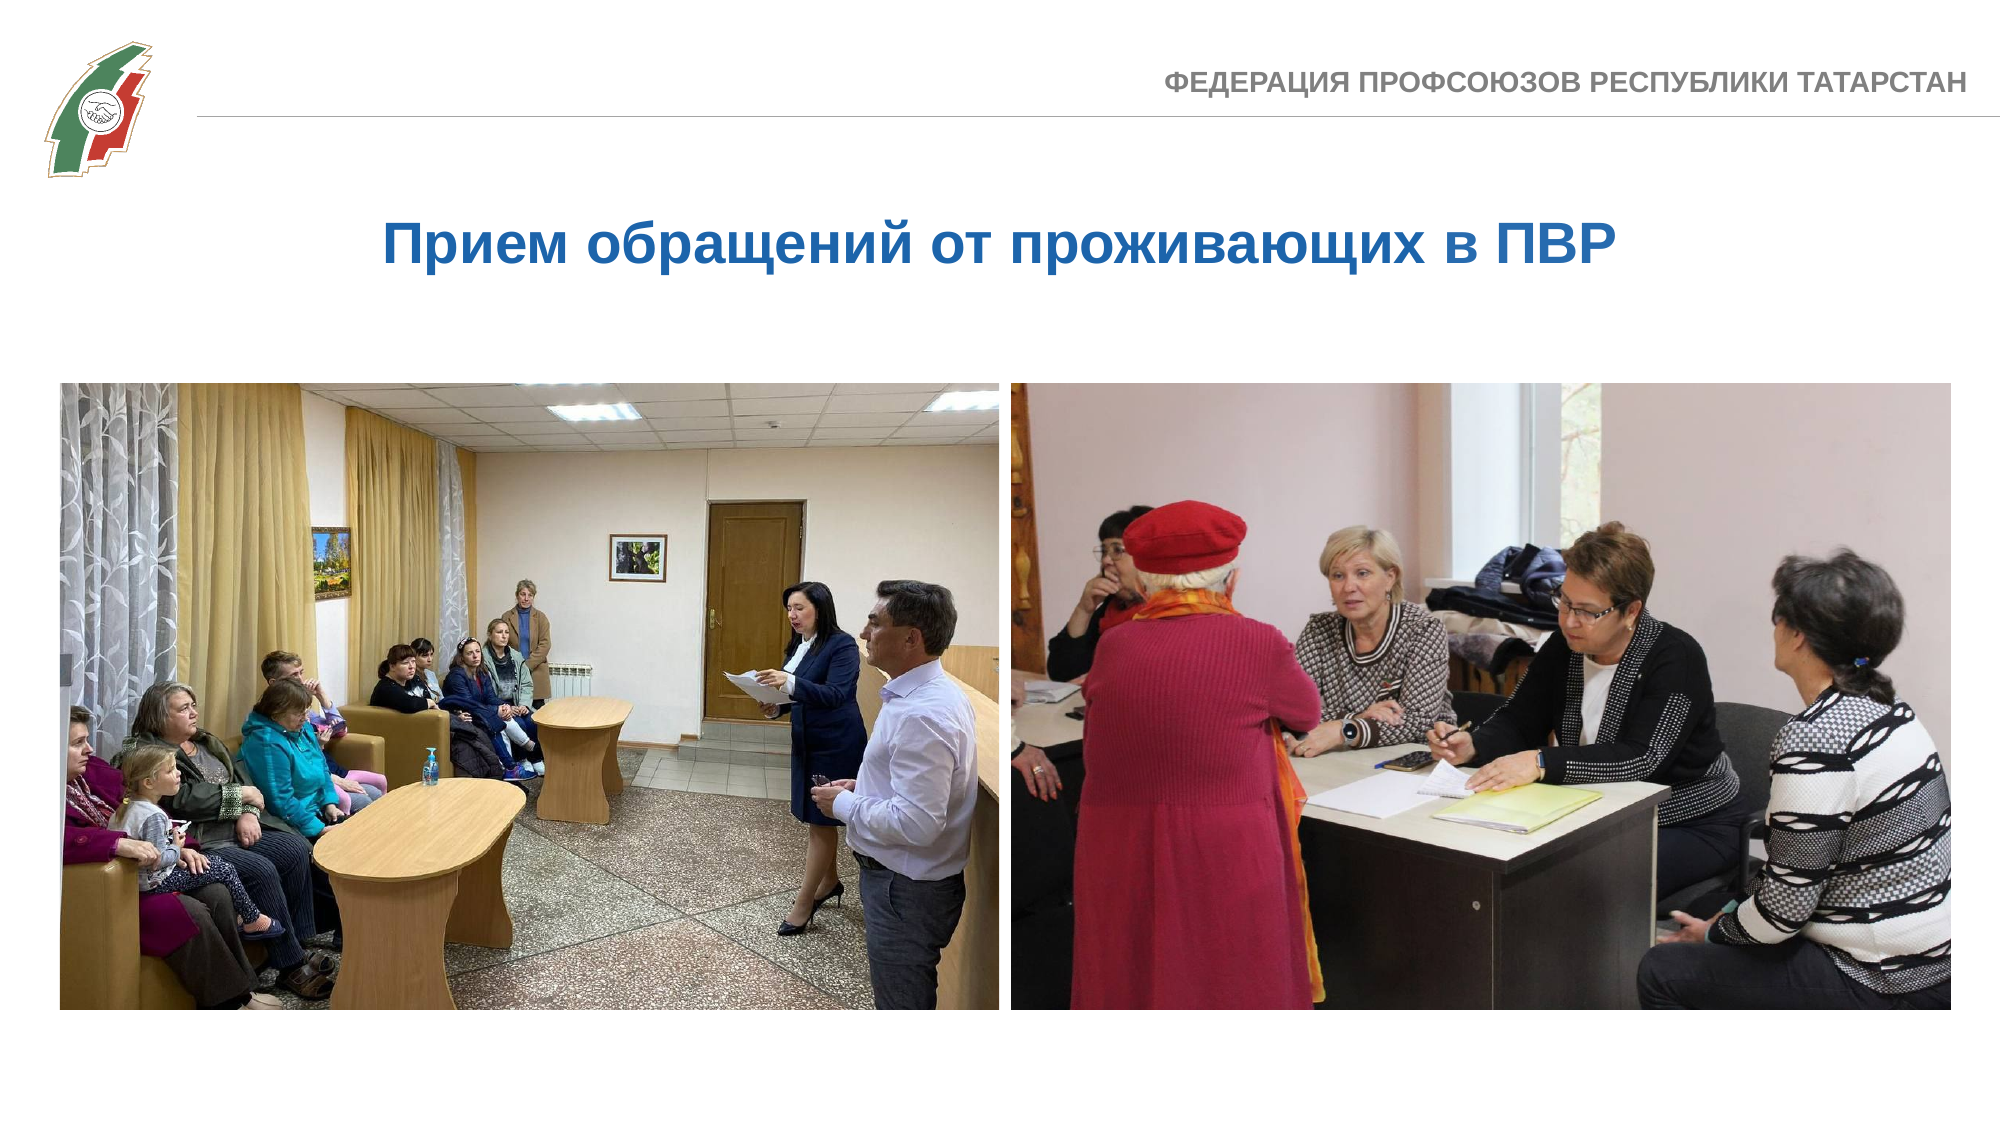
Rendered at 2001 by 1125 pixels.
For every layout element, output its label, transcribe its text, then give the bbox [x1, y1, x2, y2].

text_box Прием обращений от проживающих в ПВР [0, 216, 2000, 284]
text_box ФЕДЕРАЦИЯ ПРОФСОЮЗОВ РЕСПУБЛИКИ ТАТАРСТАН [249, 55, 1983, 106]
picture [59, 383, 1951, 1010]
picture [44, 41, 153, 178]
